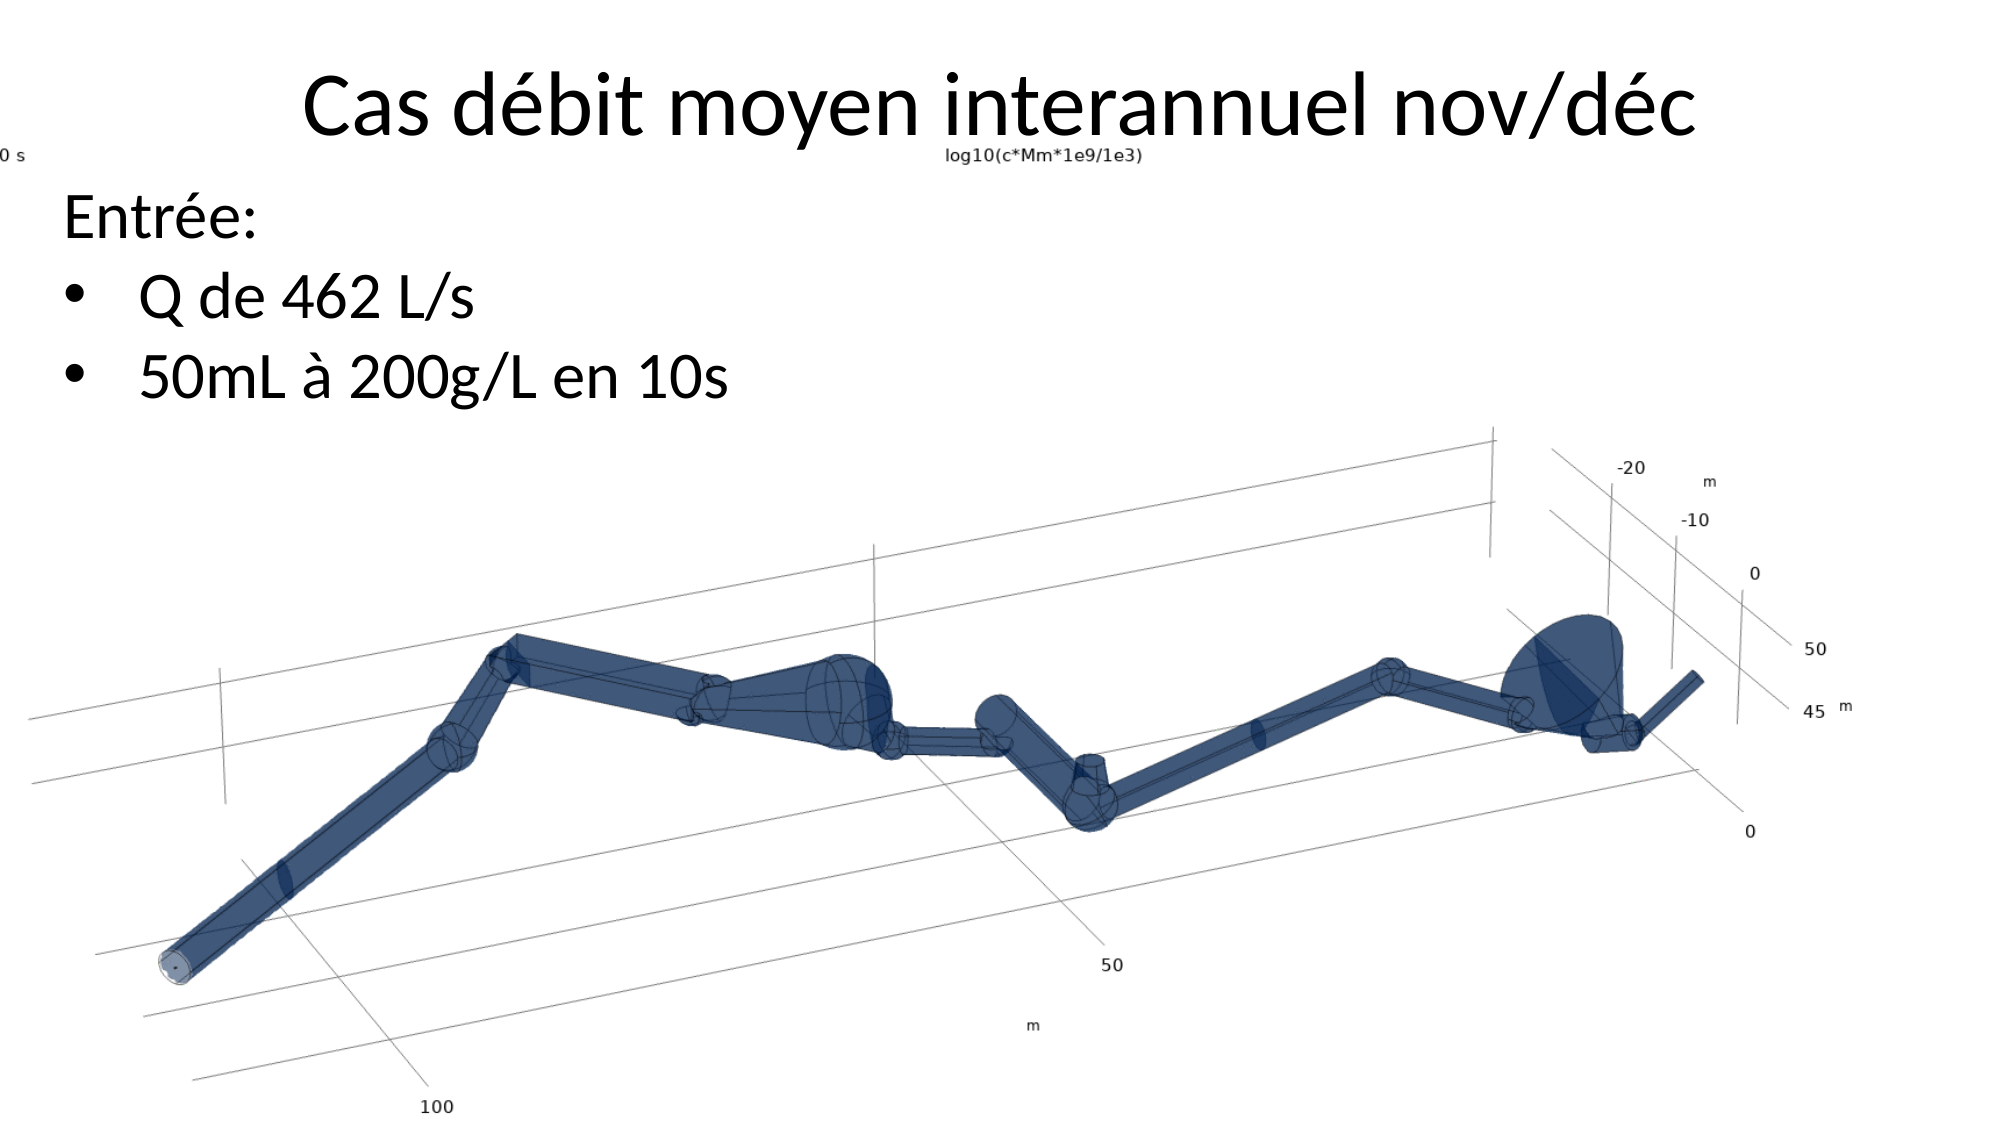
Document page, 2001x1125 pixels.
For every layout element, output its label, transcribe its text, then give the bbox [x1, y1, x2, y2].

picture [0, 129, 2000, 1125]
text_box Cas débit moyen interannuel nov/déc [72, 36, 1930, 128]
